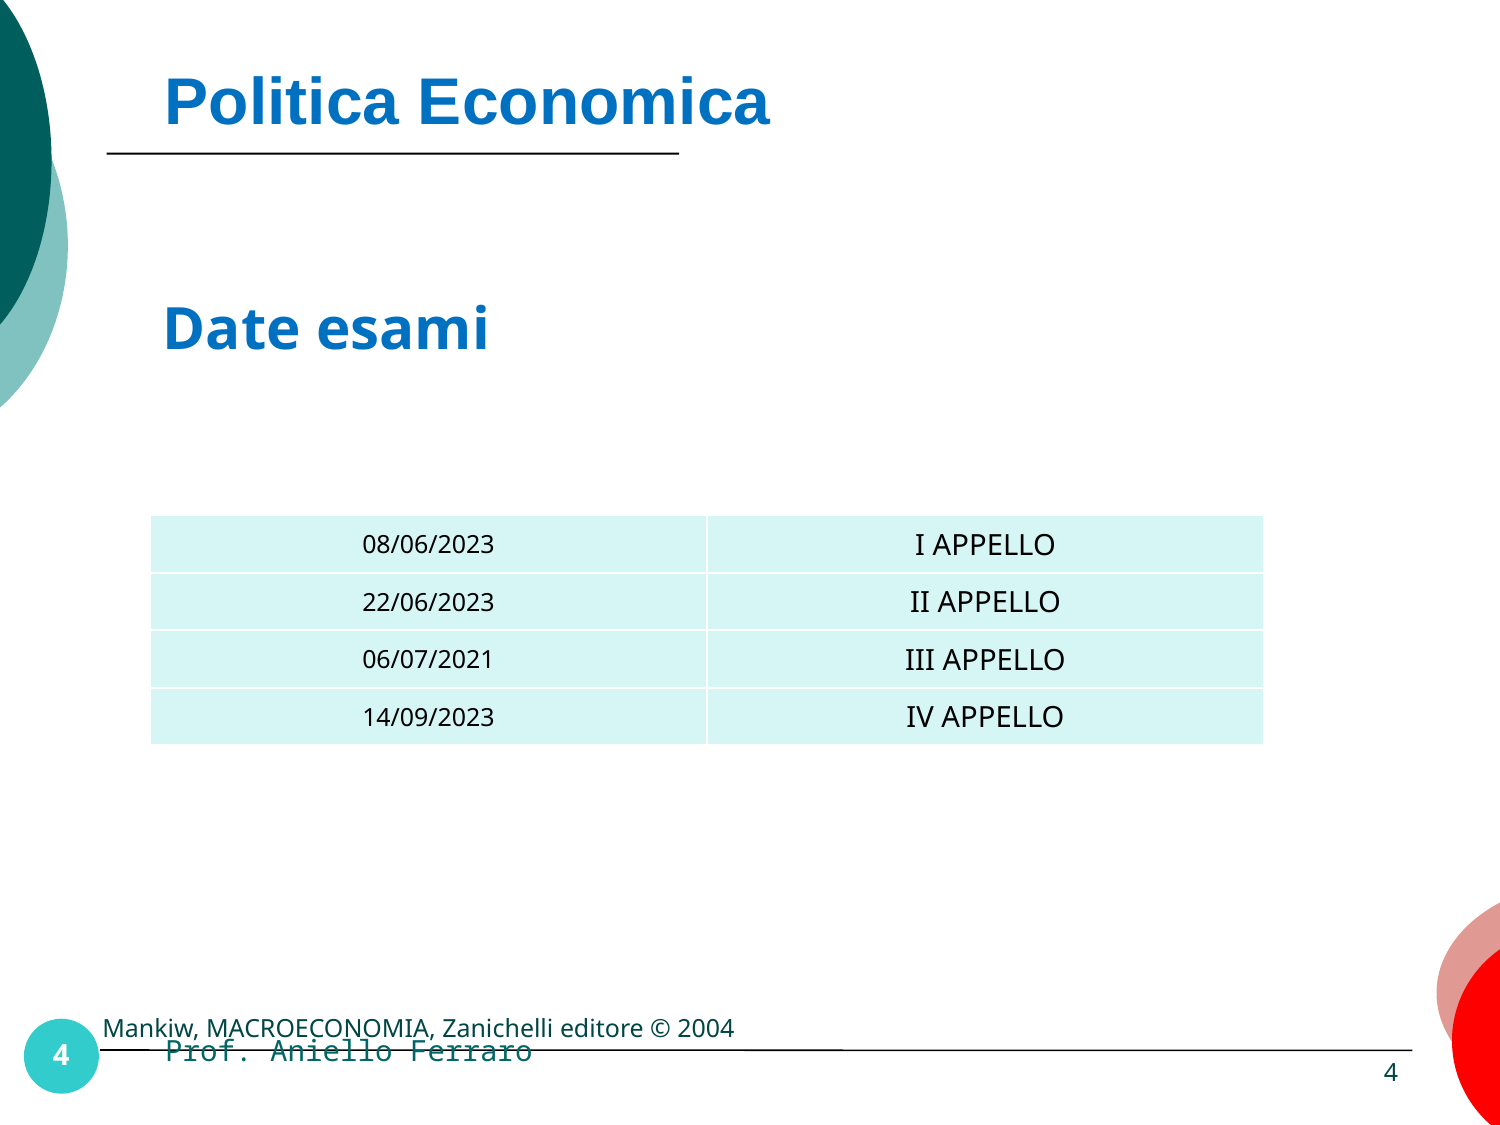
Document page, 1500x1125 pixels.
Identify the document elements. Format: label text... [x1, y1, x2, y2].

footer Prof. Aniello Ferraro [150, 1012, 800, 1088]
table_cell II APPELLO [708, 574, 1263, 629]
slide_number 4 [23, 1018, 99, 1094]
table_cell 06/07/2021 [151, 631, 706, 687]
table_cell III APPELLO [708, 631, 1263, 687]
table_cell 14/09/2023 [151, 689, 706, 744]
table_header 08/06/2023 [151, 516, 706, 572]
table_cell 22/06/2023 [151, 574, 706, 629]
table_header I APPELLO [708, 516, 1263, 572]
table_cell IV APPELLO [708, 689, 1263, 744]
text_box Date esami [148, 284, 821, 369]
text_box Politica Economica [148, 56, 1261, 139]
